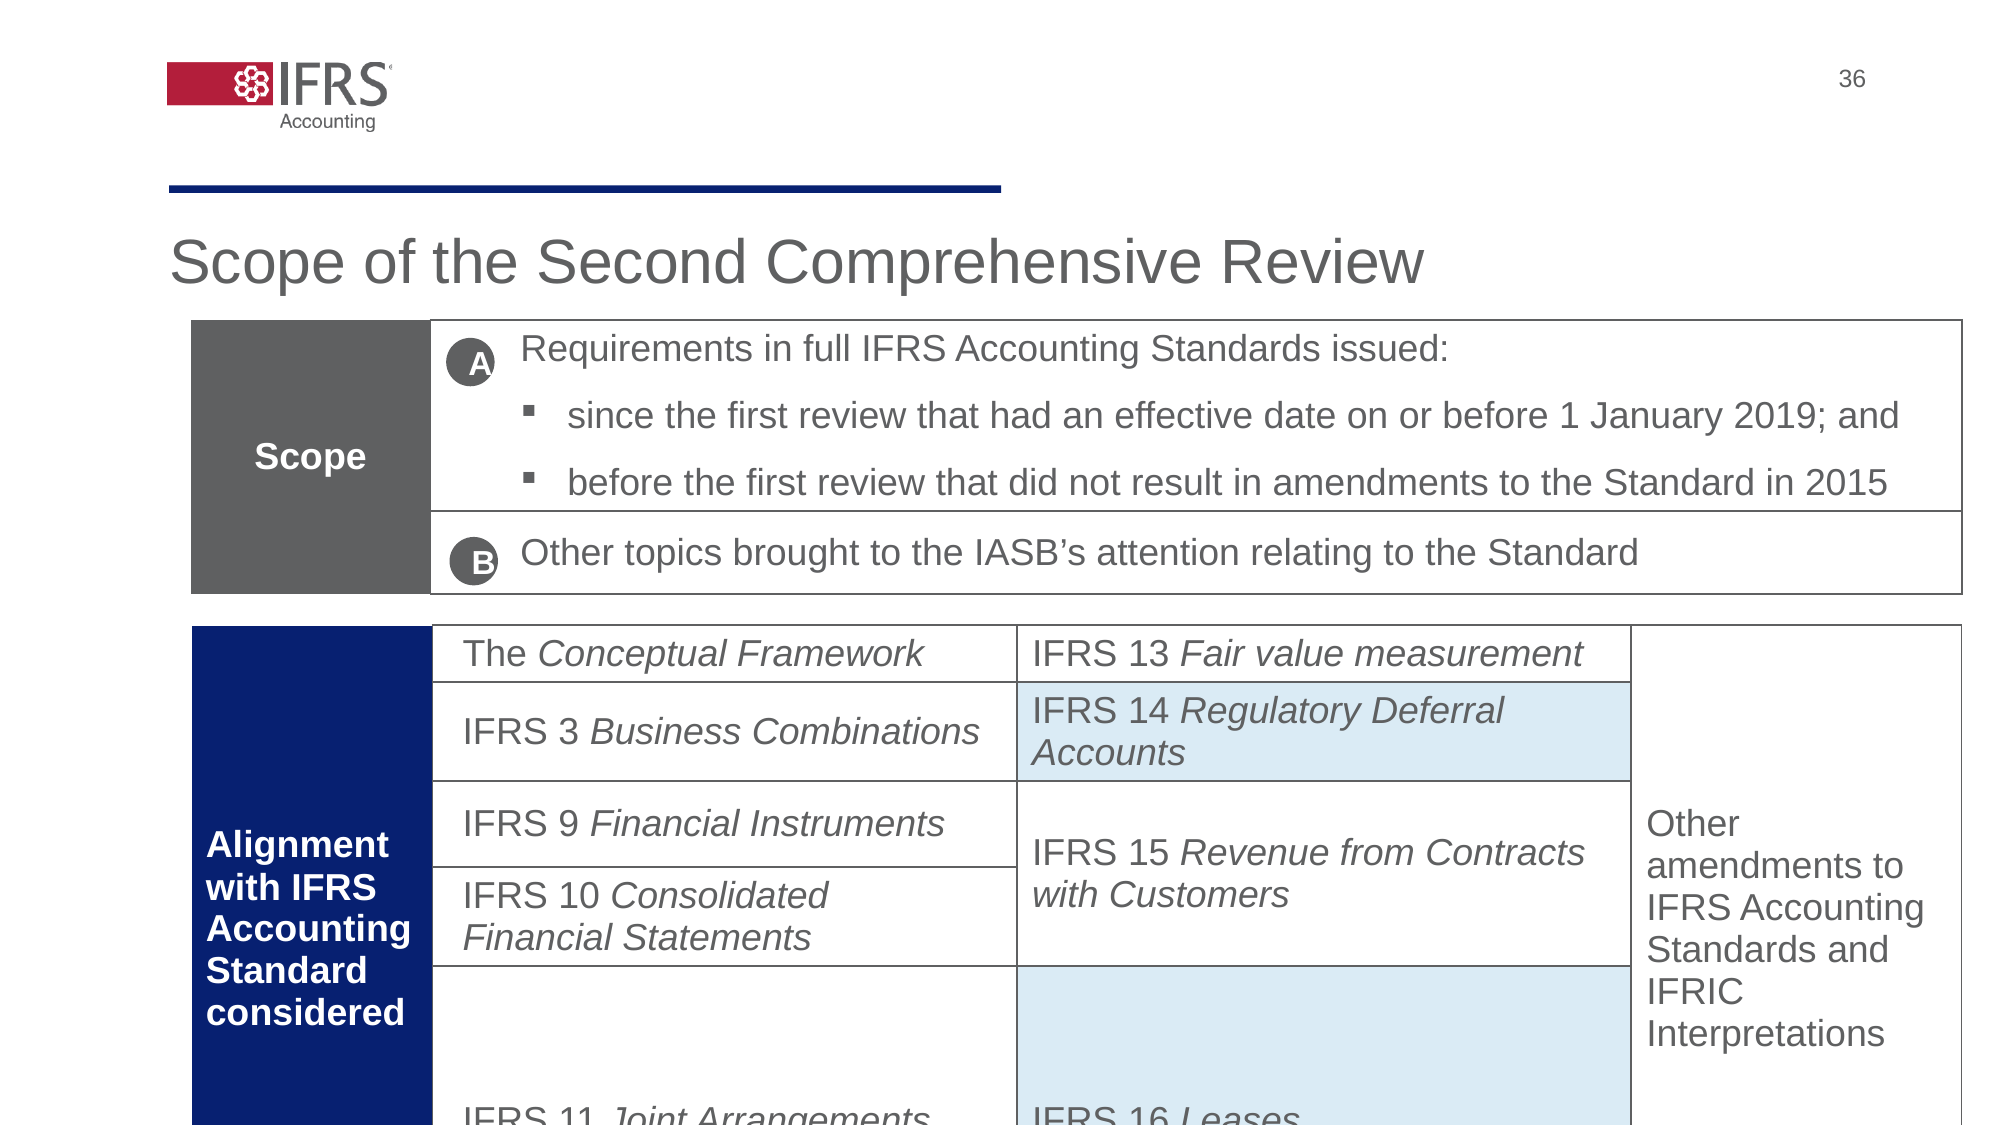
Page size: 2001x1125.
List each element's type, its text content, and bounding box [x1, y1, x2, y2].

text_box A [446, 337, 495, 387]
table_header Scope [191, 320, 430, 594]
table_cell IFRS 9 Financial Instruments [433, 782, 1016, 866]
table_header The Conceptual Framework [433, 626, 1016, 681]
table_header Other amendments to IFRS Accounting Standards and IFRIC Interpretations [1632, 626, 1961, 1125]
table_cell IFRS 10 Consolidated Financial Statements [433, 868, 1016, 965]
table_cell IFRS 3 Business Combinations [433, 683, 1016, 780]
text_box B [449, 536, 498, 586]
table_cell IFRS 16 Leases [1018, 967, 1630, 1125]
table_header IFRS 13 Fair value measurement [1018, 626, 1630, 681]
footer 36 [1838, 62, 1940, 105]
table_cell IFRS 14 Regulatory Deferral Accounts [1018, 683, 1630, 780]
table_cell Other topics brought to the IASB’s attention relating to the Standard [431, 512, 1961, 593]
table_cell IFRS 15 Revenue from Contracts with Customers [1018, 782, 1630, 965]
list Scope of the Second Comprehensive Review [169, 221, 1474, 314]
table_header Alignment with IFRS Accounting Standard considered [192, 626, 432, 1125]
table_cell IFRS 11 Joint Arrangements [433, 967, 1016, 1125]
table_header Requirements in full IFRS Accounting Standards issued: since the first review that had an effective date on or before 1 January 2019; and before the first review that did not result in amendments to the Standard in 2015 [431, 321, 1961, 510]
